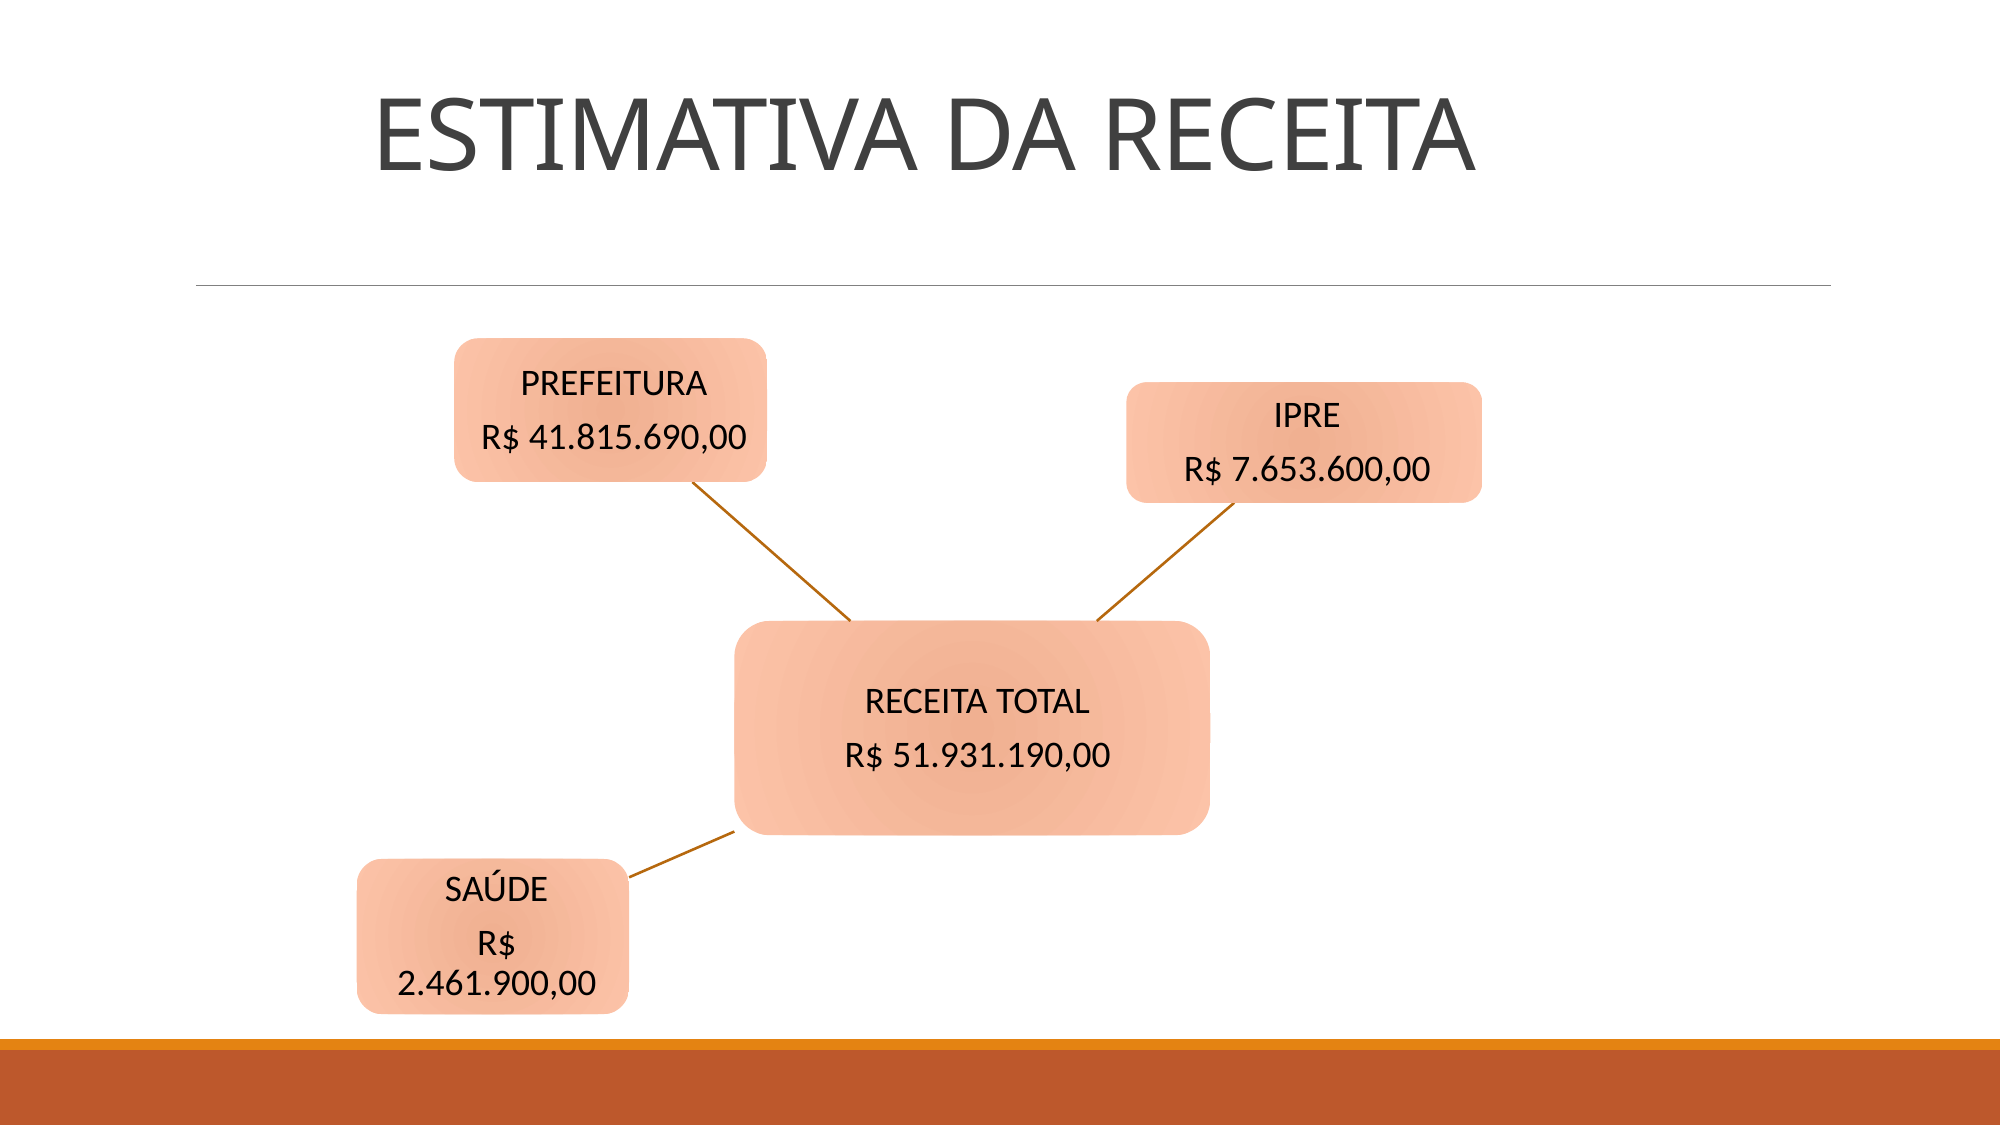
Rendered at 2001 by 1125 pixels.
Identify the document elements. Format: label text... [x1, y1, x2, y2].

title ESTIMATIVA DA RECEITA [218, 76, 1630, 199]
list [322, 299, 1674, 1015]
